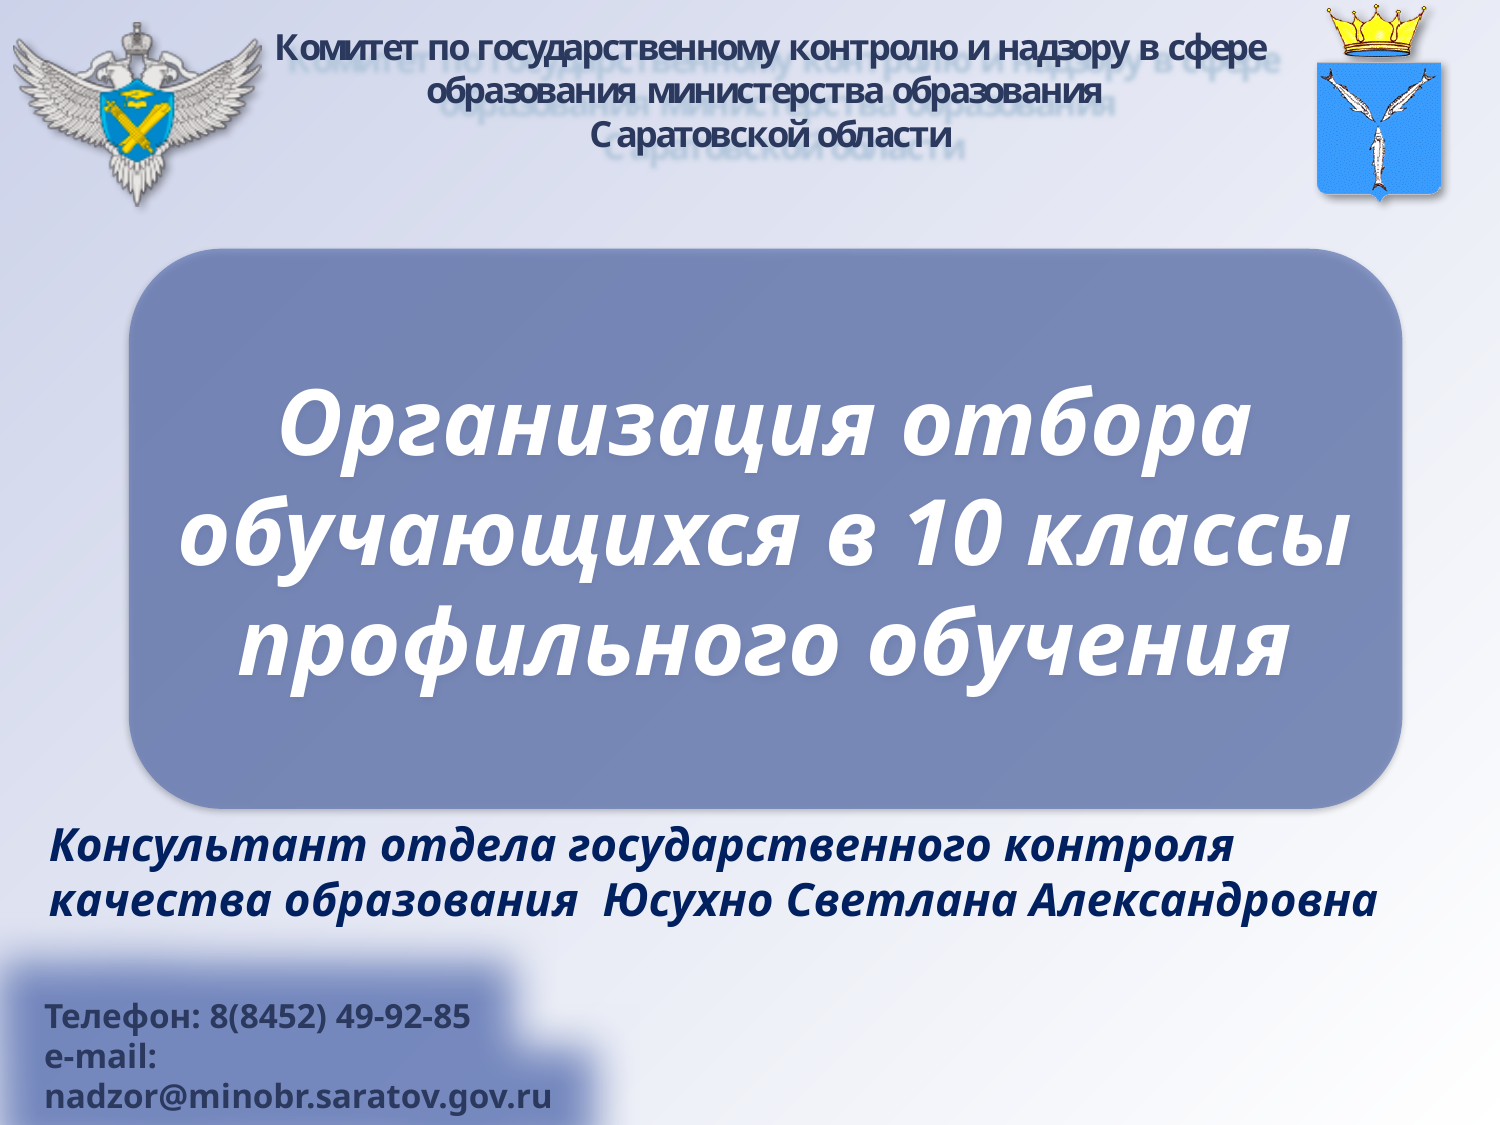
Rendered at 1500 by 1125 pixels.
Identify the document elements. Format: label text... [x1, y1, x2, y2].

picture [1317, 4, 1441, 202]
text_box Консультант отдела государственного контроля качества образования Юсухно Светлана Александровна [34, 808, 1457, 937]
picture [13, 17, 1297, 211]
text_box Организация отбора обучающихся в 10 классы профильного обучения [127, 247, 1404, 808]
